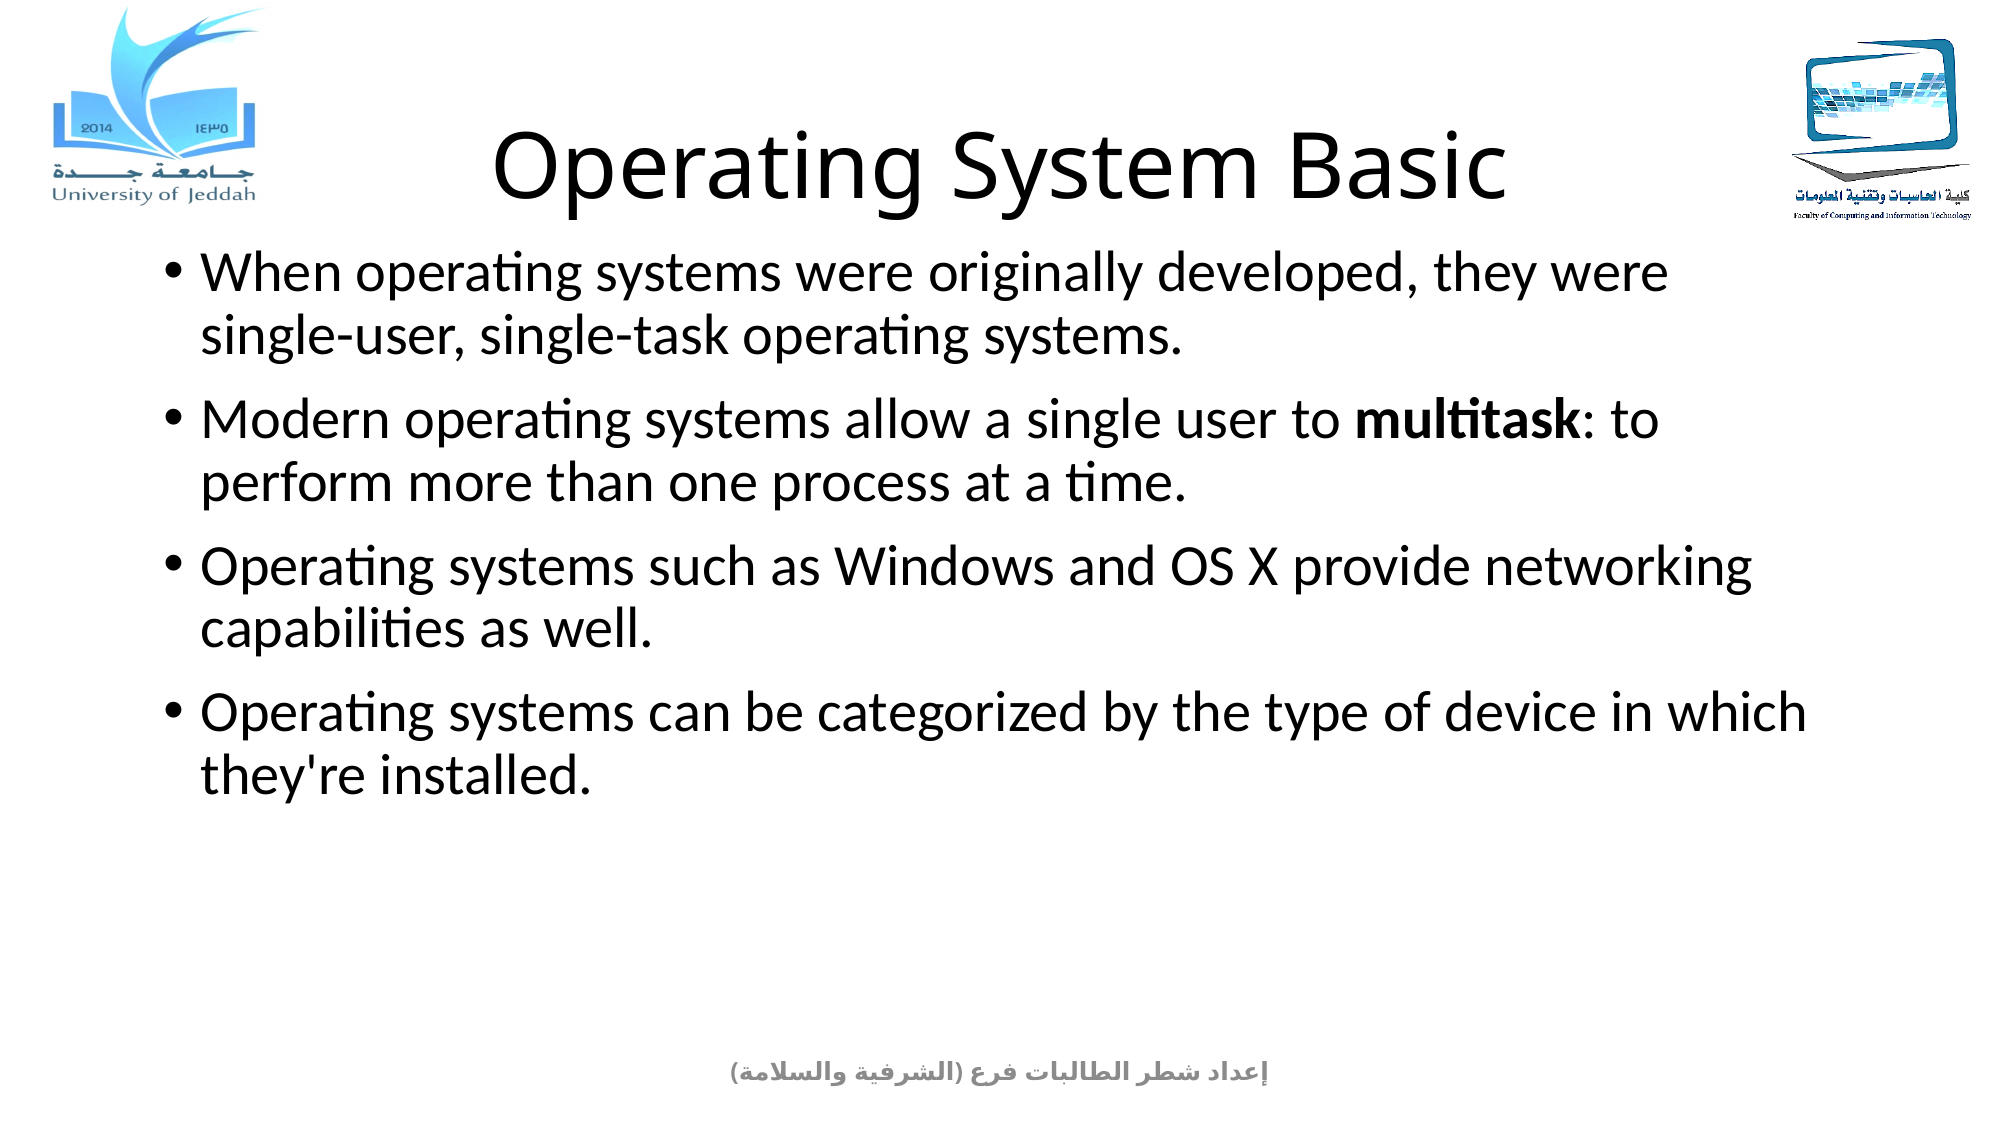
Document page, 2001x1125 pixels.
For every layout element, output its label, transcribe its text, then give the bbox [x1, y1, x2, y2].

footer إعداد شطر الطالبات فرع (الشرفية والسلامة) [662, 1042, 1338, 1103]
picture [1777, 33, 1977, 232]
picture [25, 2, 286, 212]
list When operating systems were originally developed, they were single-user, single-task operating systems. Modern operating systems allow a single user to multitask: to perform more than one process at a time. Operating systems such as Windows and OS X provide networking capabilities as well. Operating systems can be categorized by the type of device in which they're installed. [148, 233, 1849, 909]
title Operating System Basic [137, 59, 1863, 278]
